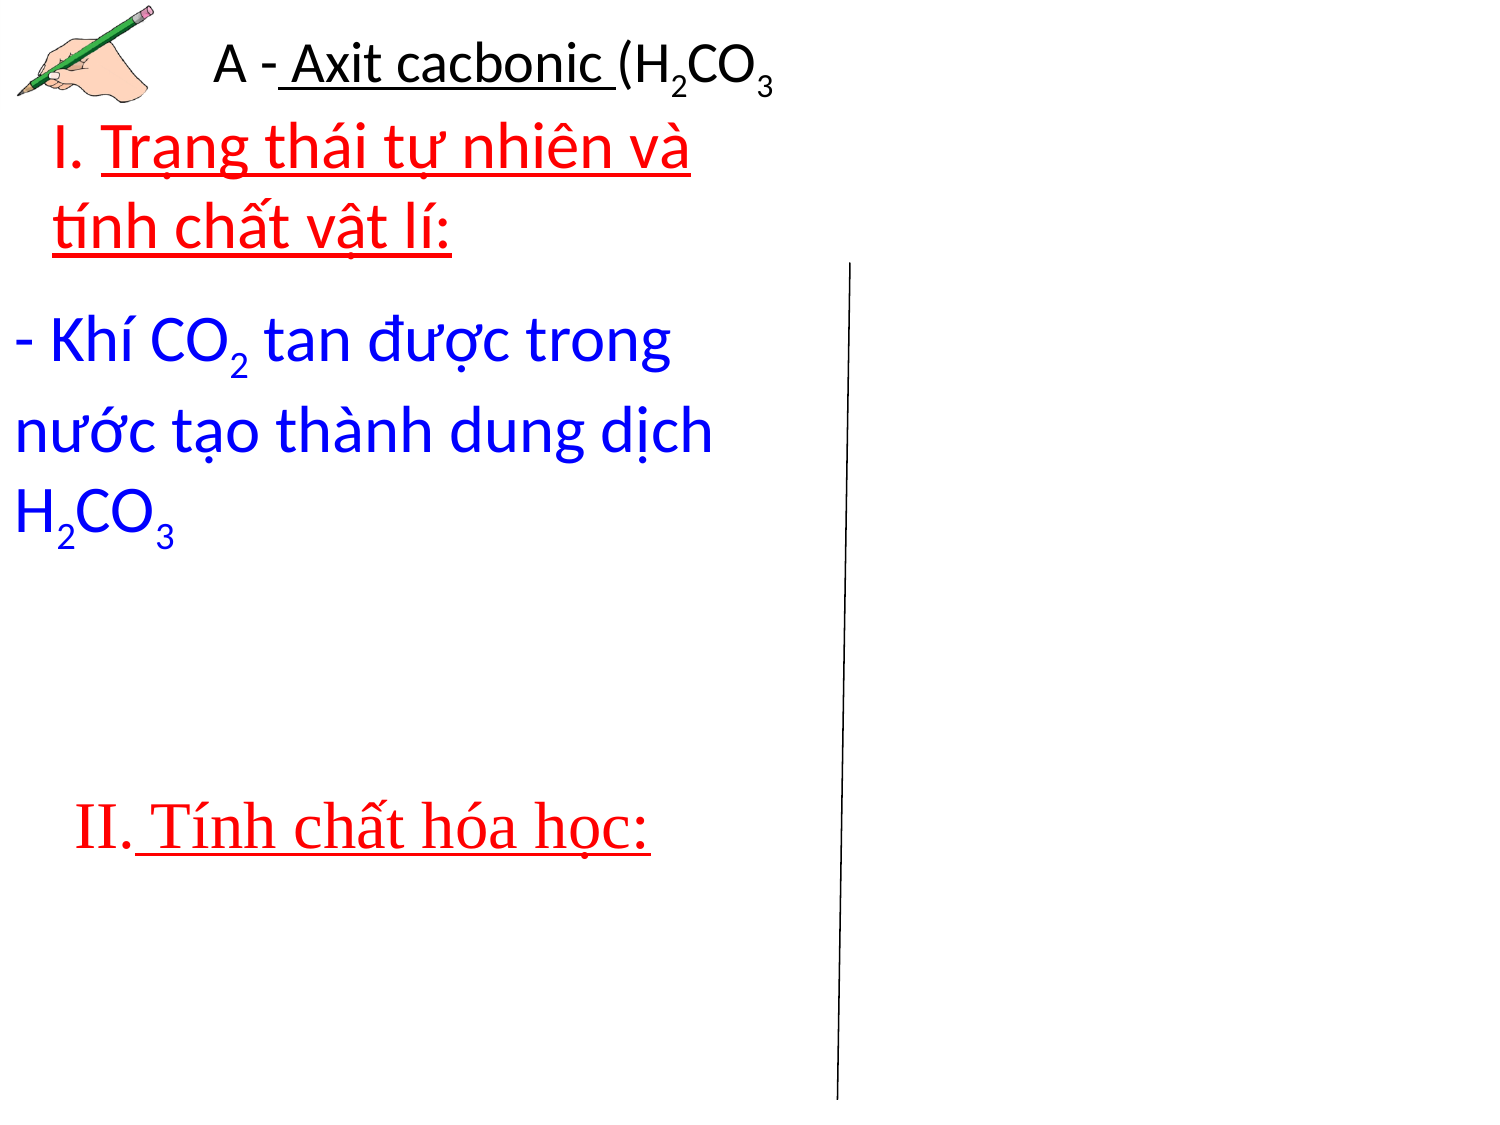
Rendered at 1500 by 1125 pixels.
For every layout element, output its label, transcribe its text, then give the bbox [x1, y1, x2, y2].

text_box A - Axit cacbonic (H2CO3 [198, 17, 1038, 112]
text_box - Khí CO2 tan được trong nước tạo thành dung dịch H2CO3 [0, 287, 838, 565]
text_box II. Tính chất hóa học: [59, 774, 666, 870]
picture [0, 0, 170, 110]
text_box I. Trạng thái tự nhiên và tính chất vật lí: [37, 49, 788, 315]
